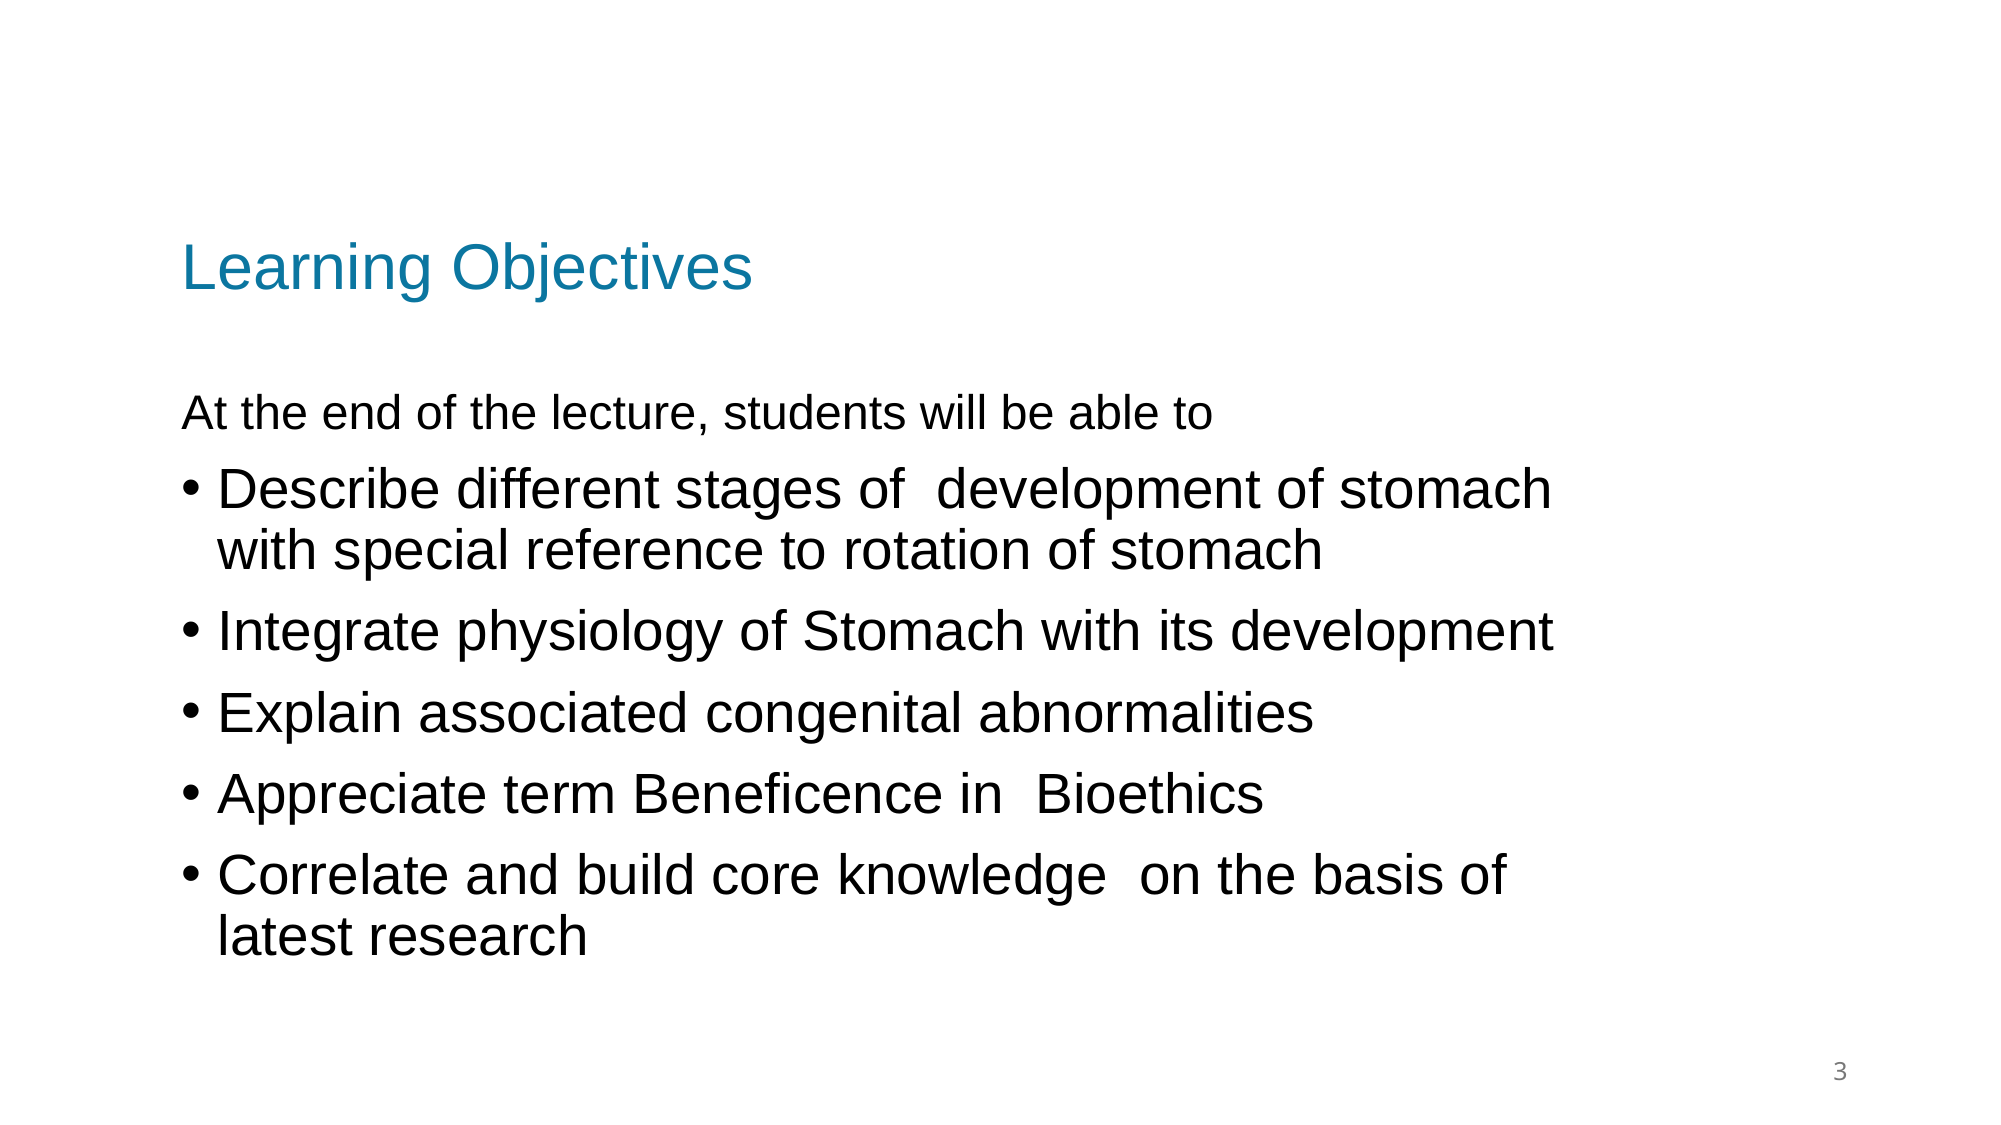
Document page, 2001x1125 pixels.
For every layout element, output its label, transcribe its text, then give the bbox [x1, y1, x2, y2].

slide_number 3 [1412, 1042, 1863, 1103]
list Learning Objectives At the end of the lecture, students will be able to Describe different stages of development of stomach with special reference to rotation of stomach Integrate physiology of Stomach with its development Explain associated congenital abnormalities Appreciate term Beneficence in Bioethics Correlate and build core knowledge on the basis of latest research [166, 140, 1582, 1073]
